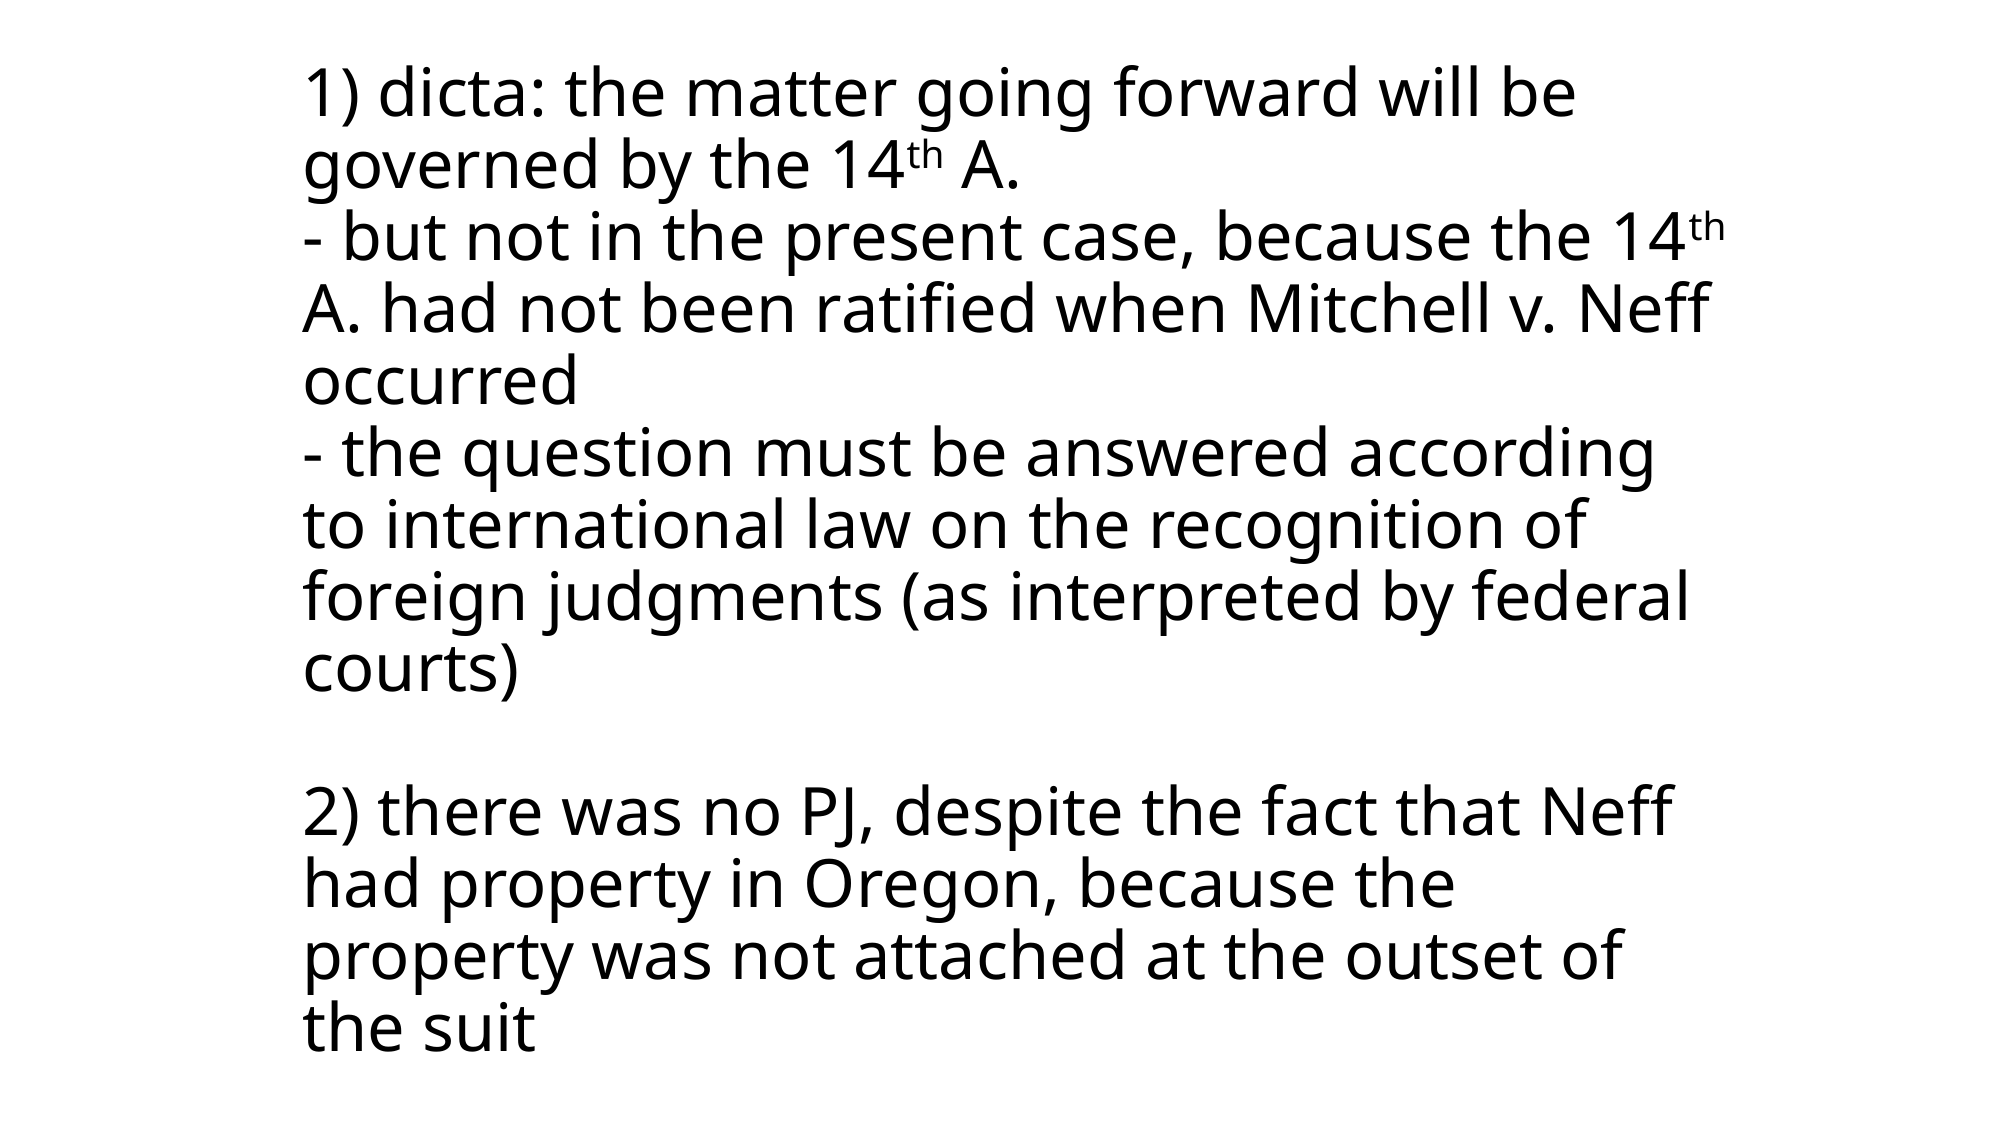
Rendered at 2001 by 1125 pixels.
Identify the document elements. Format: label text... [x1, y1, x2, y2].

title 1) dicta: the matter going forward will be governed by the 14th A. - but not in the present case, because the 14th A. had not been ratified when Mitchell v. Neff occurred - the question must be answered according to international law on the recognition of foreign judgments (as interpreted by federal courts) 2) there was no PJ, despite the fact that Neff had property in Oregon, because the property was not attached at the outset of the suit [287, 12, 1750, 1113]
